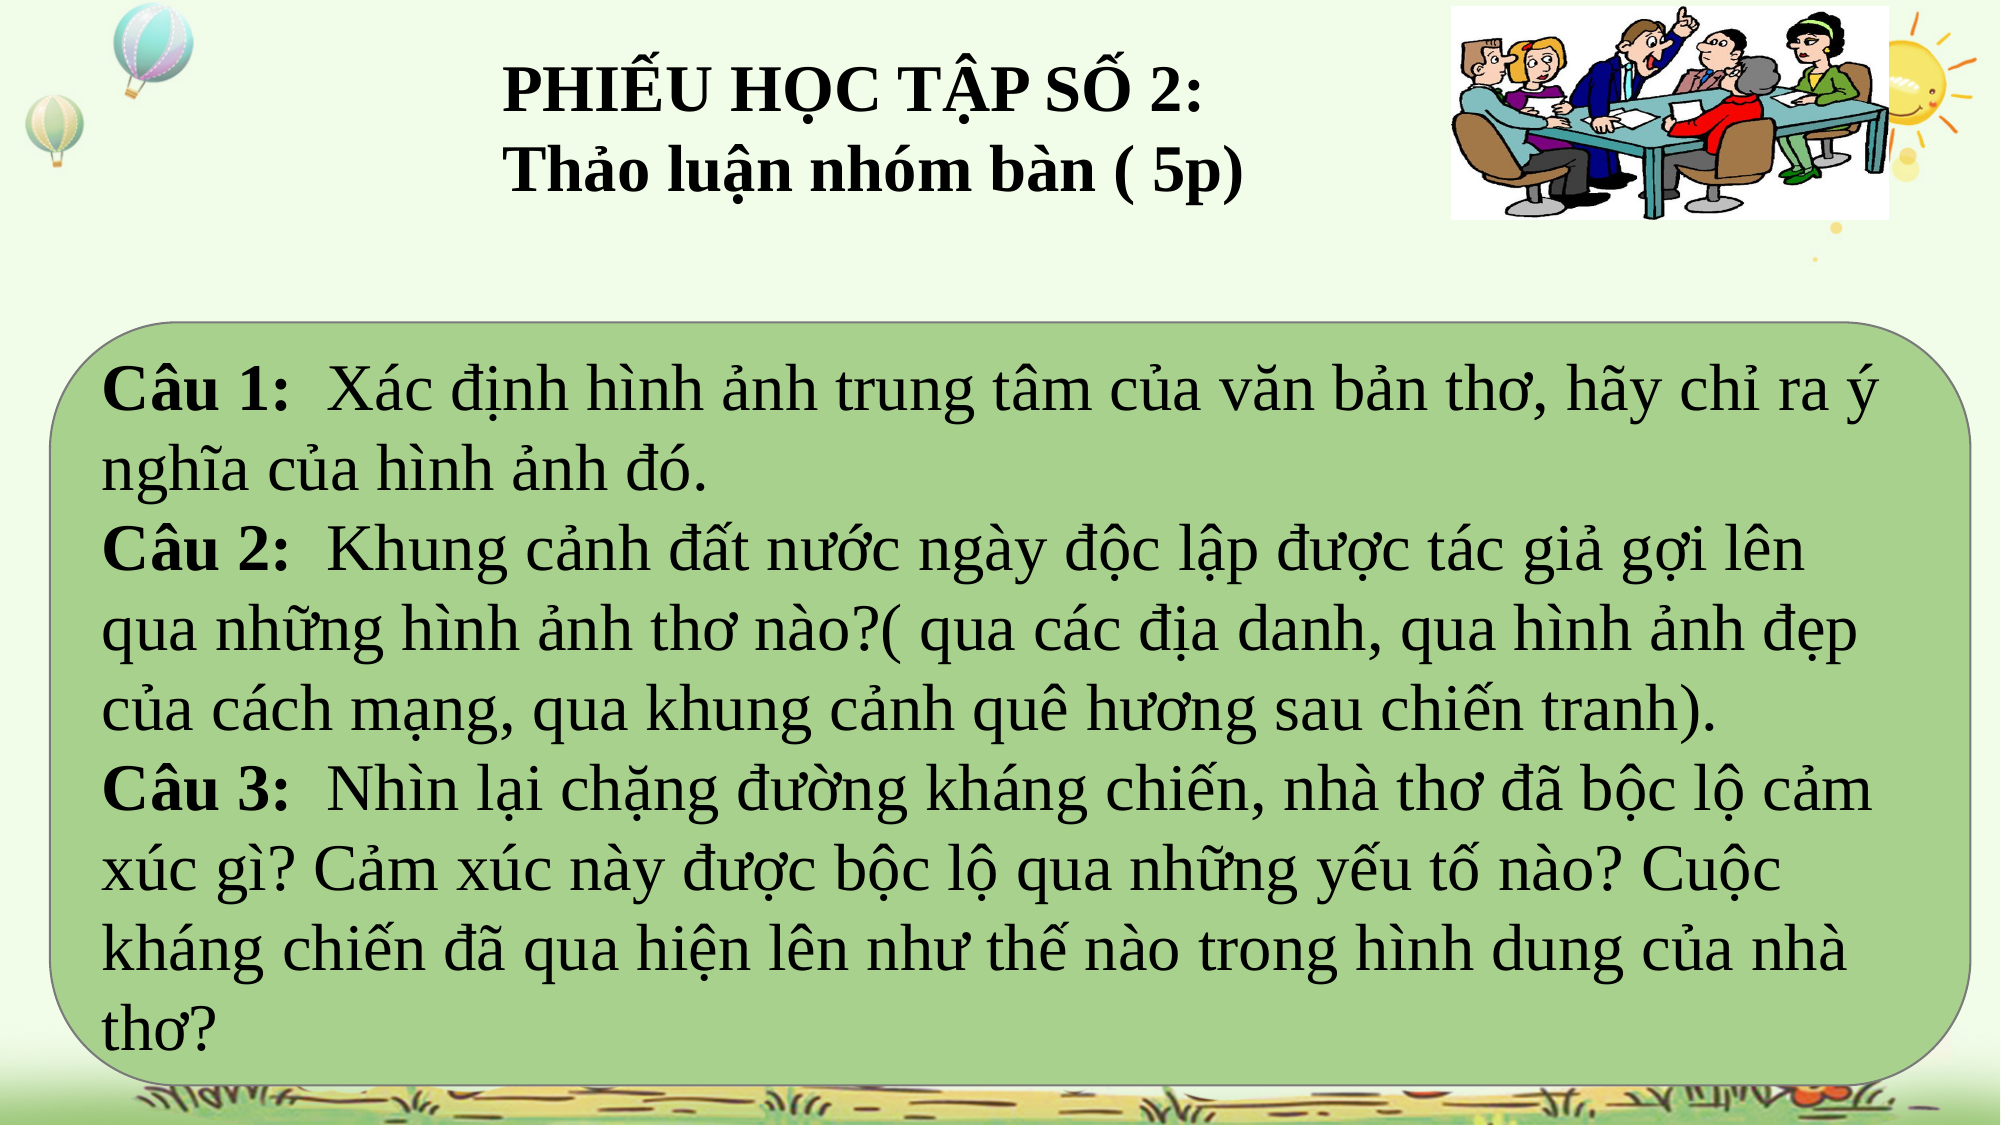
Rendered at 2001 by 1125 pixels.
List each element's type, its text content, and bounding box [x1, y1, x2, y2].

picture [0, 0, 2001, 1125]
text_box PHIẾU HỌC TẬP SỐ 2: Thảo luận nhóm bàn ( 5p) [487, 37, 1413, 283]
text_box Câu 1: Xác định hình ảnh trung tâm của văn bản thơ, hãy chỉ ra ý nghĩa của hình ảnh đó. Câu 2: Khung cảnh đất nước ngày độc lập được tác giả gợi lên qua những hình ảnh thơ nào?( qua các địa danh, qua hình ảnh đẹp của cách mạng, qua khung cảnh quê hương sau chiến tranh). Câu 3: Nhìn lại chặng đường kháng chiến, nhà thơ đã bộc lộ cảm xúc gì? Cảm xúc này được bộc lộ qua những yếu tố nào? Cuộc kháng chiến đã qua hiện lên như thế nào trong hình dung của nhà thơ? [48, 321, 1972, 1087]
